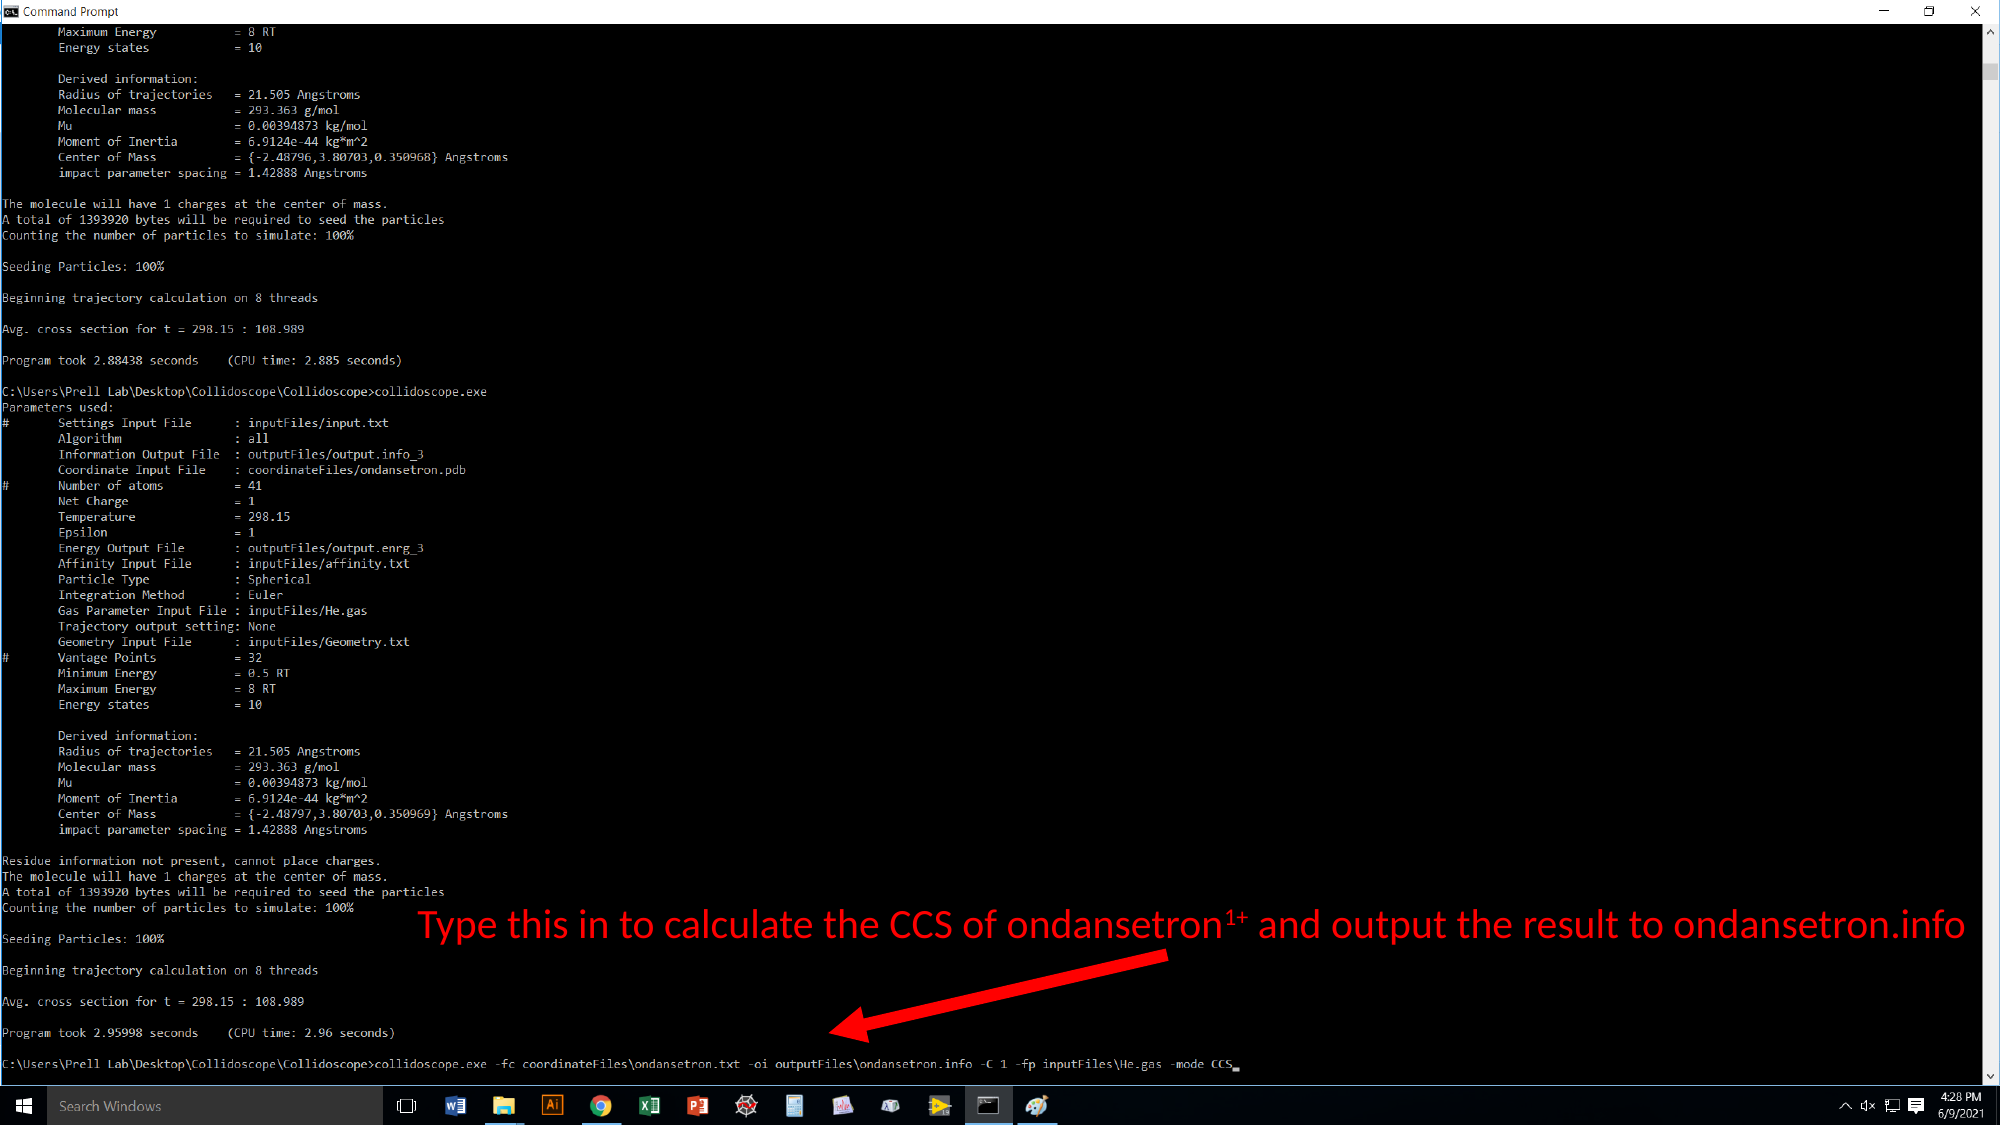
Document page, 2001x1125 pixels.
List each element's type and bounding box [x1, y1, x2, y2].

picture [0, 0, 2000, 1125]
text_box [828, 954, 1168, 1034]
